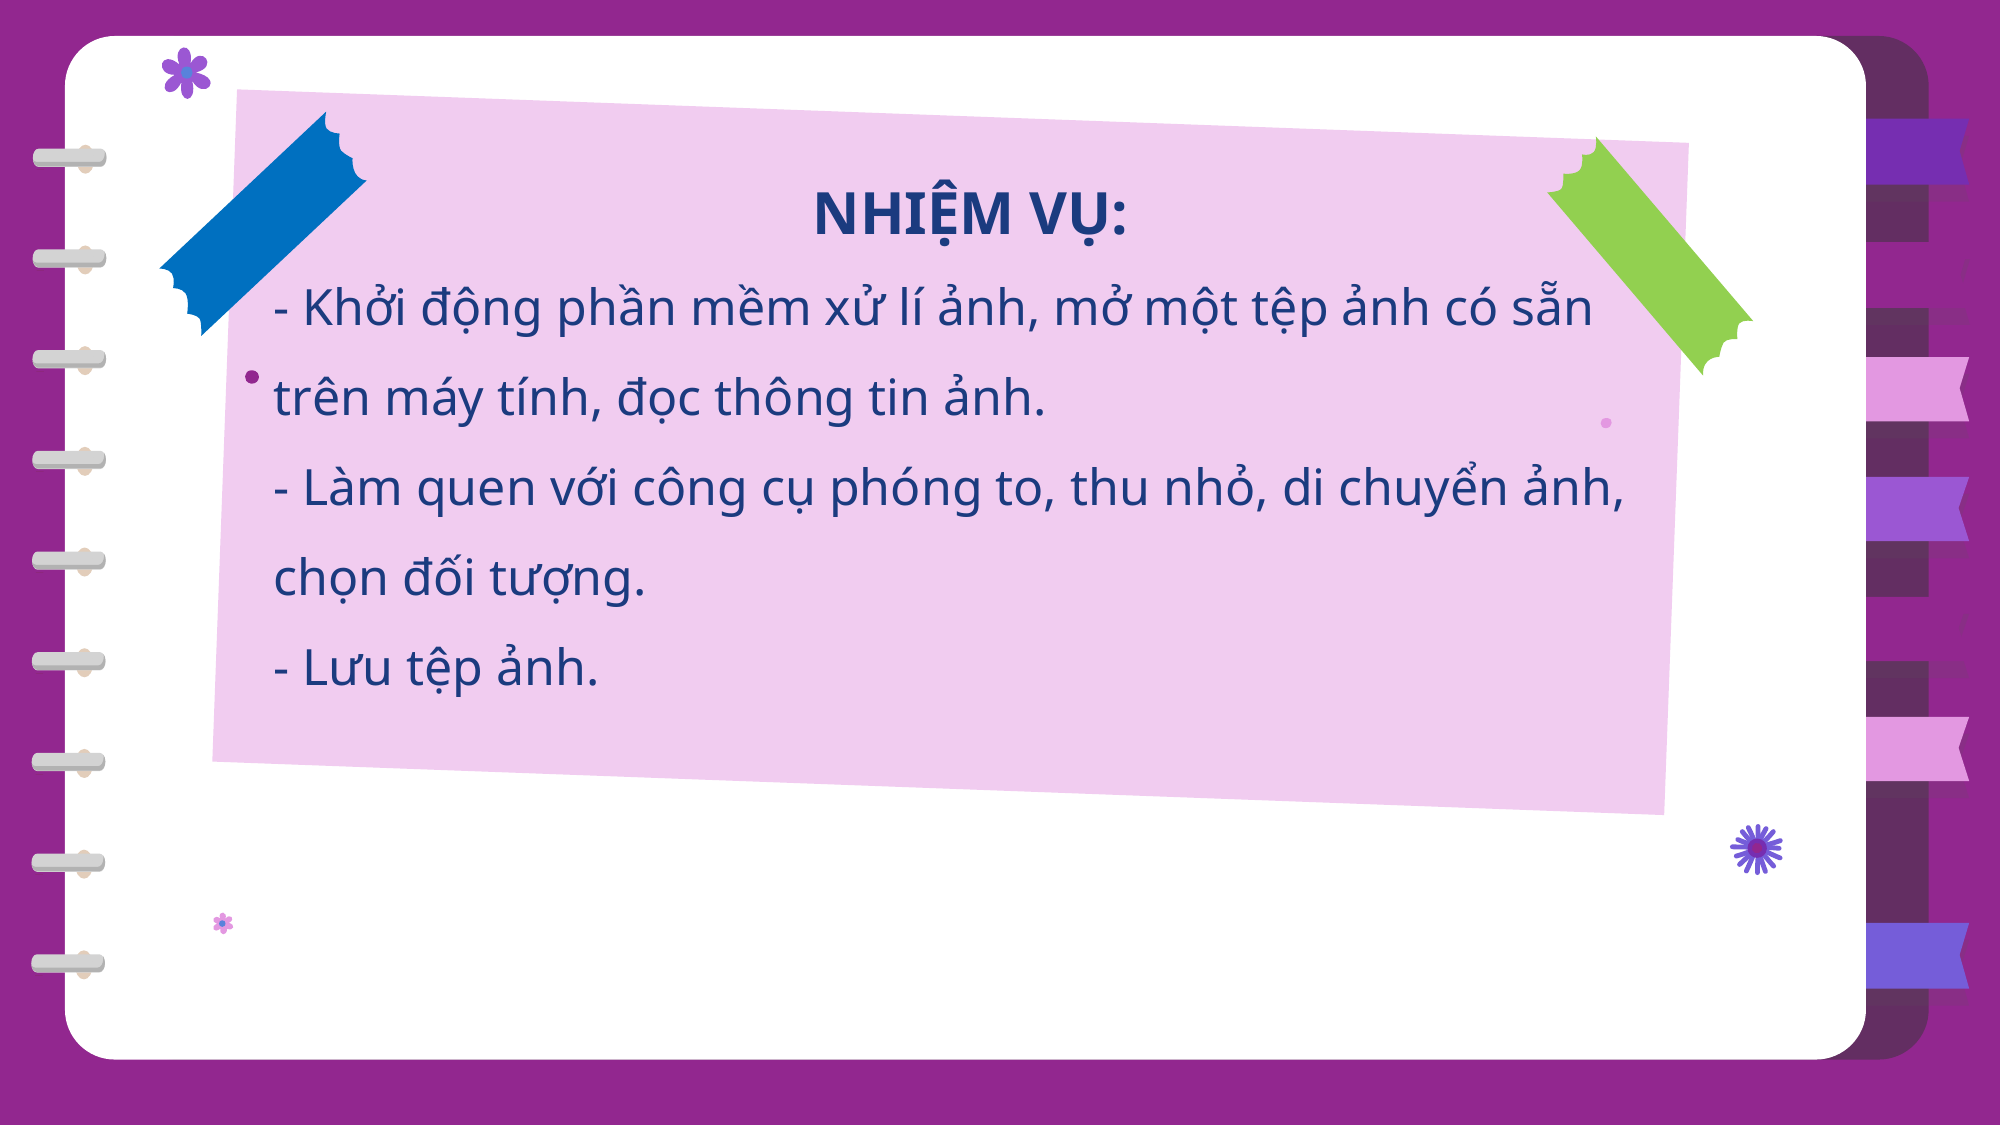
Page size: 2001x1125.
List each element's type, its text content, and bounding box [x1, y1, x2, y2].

text_box [1698, 256, 1754, 376]
text_box [245, 370, 259, 384]
text_box [303, 111, 336, 133]
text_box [152, 39, 226, 105]
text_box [209, 908, 237, 937]
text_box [1732, 826, 1781, 873]
text_box NHIỆM VỤ: - Khởi động phần mềm xử lí ảnh, mở một tệp ảnh có sẵn trên máy tính, đọc thông tin ảnh. - Làm quen với công cụ phóng to, thu nhỏ, di chuyển ảnh, chọn đối tượng. - Lưu tệp ảnh. [258, 133, 1698, 704]
text_box [1600, 417, 1612, 429]
text_box [233, 89, 1422, 198]
text_box [212, 284, 1669, 816]
text_box [159, 175, 258, 336]
